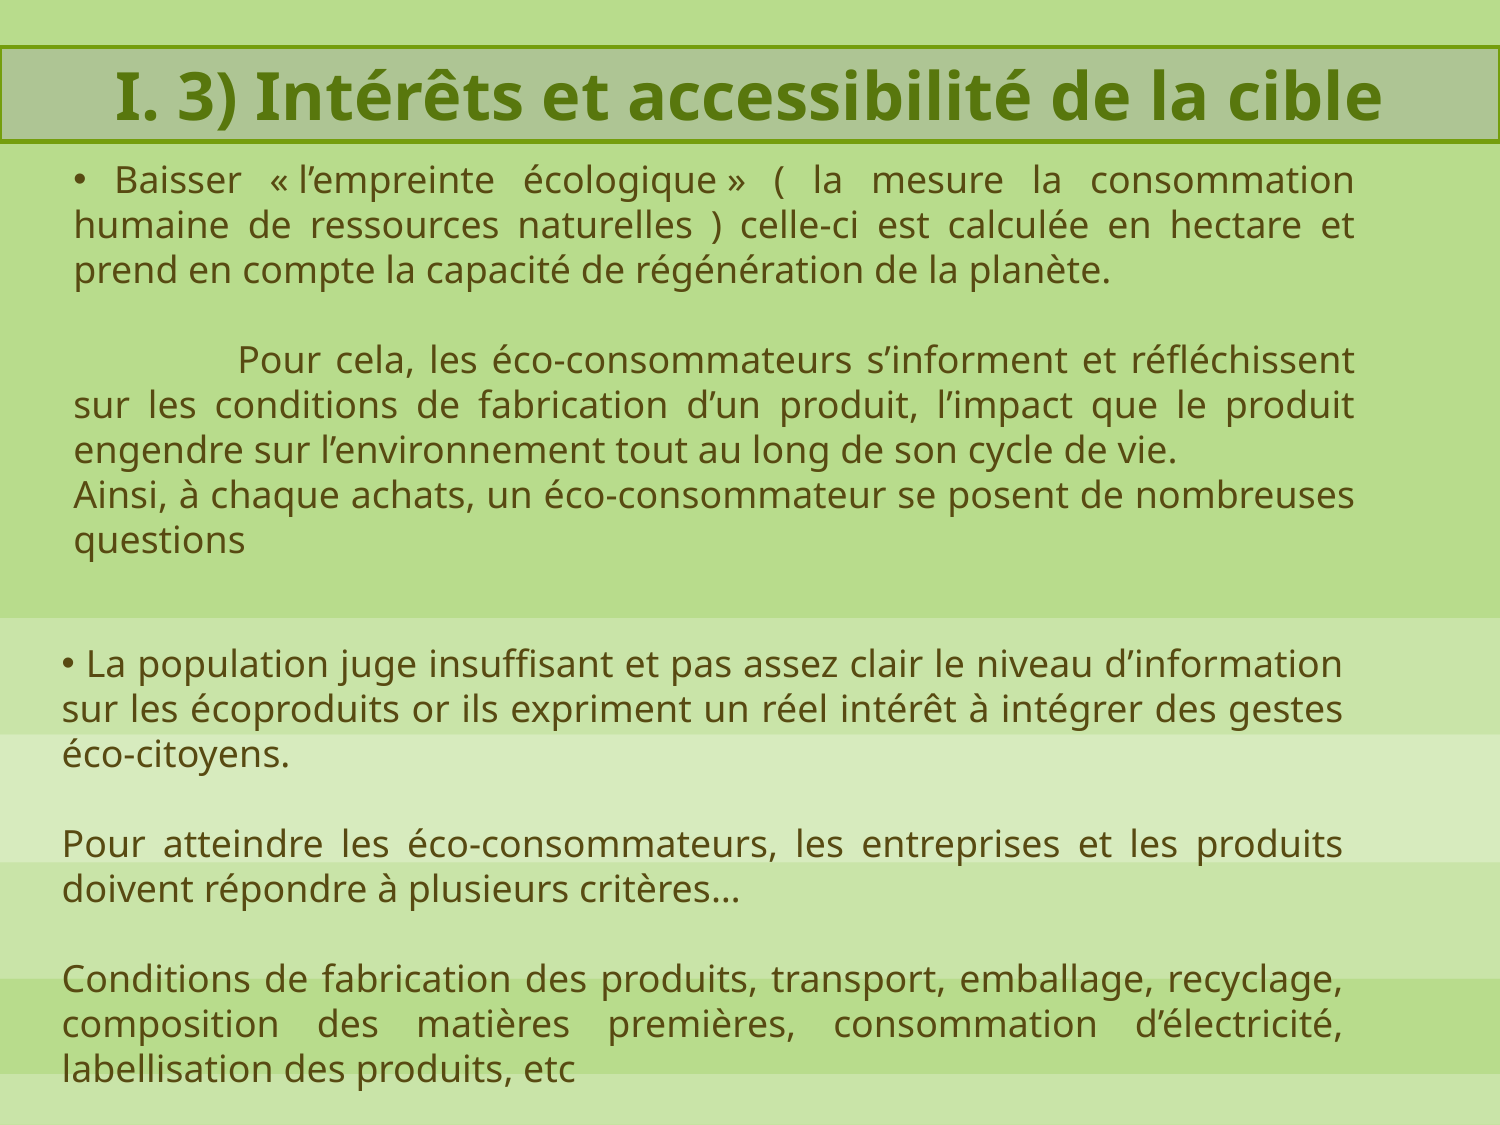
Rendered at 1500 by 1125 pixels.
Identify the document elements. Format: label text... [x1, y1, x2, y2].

picture [0, 618, 1500, 1125]
text_box La population juge insuffisant et pas assez clair le niveau d’information sur les écoproduits or ils expriment un réel intérêt à intégrer des gestes éco-citoyens. Pour atteindre les éco-consommateurs, les entreprises et les produits doivent répondre à plusieurs critères… Conditions de fabrication des produits, transport, emballage, recyclage, composition des matières premières, consommation d’électricité, labellisation des produits, etc [46, 632, 1360, 1125]
text_box Baisser « l’empreinte écologique » ( la mesure la consommation humaine de ressources naturelles ) celle-ci est calculée en hectare et prend en compte la capacité de régénération de la planète. Pour cela, les éco-consommateurs s’informent et réfléchissent sur les conditions de fabrication d’un produit, l’impact que le produit engendre sur l’environnement tout au long de son cycle de vie. Ainsi, à chaque achats, un éco-consommateur se posent de nombreuses questions [58, 144, 1372, 614]
text_box I. 3) Intérêts et accessibilité de la cible [0, 45, 1500, 144]
